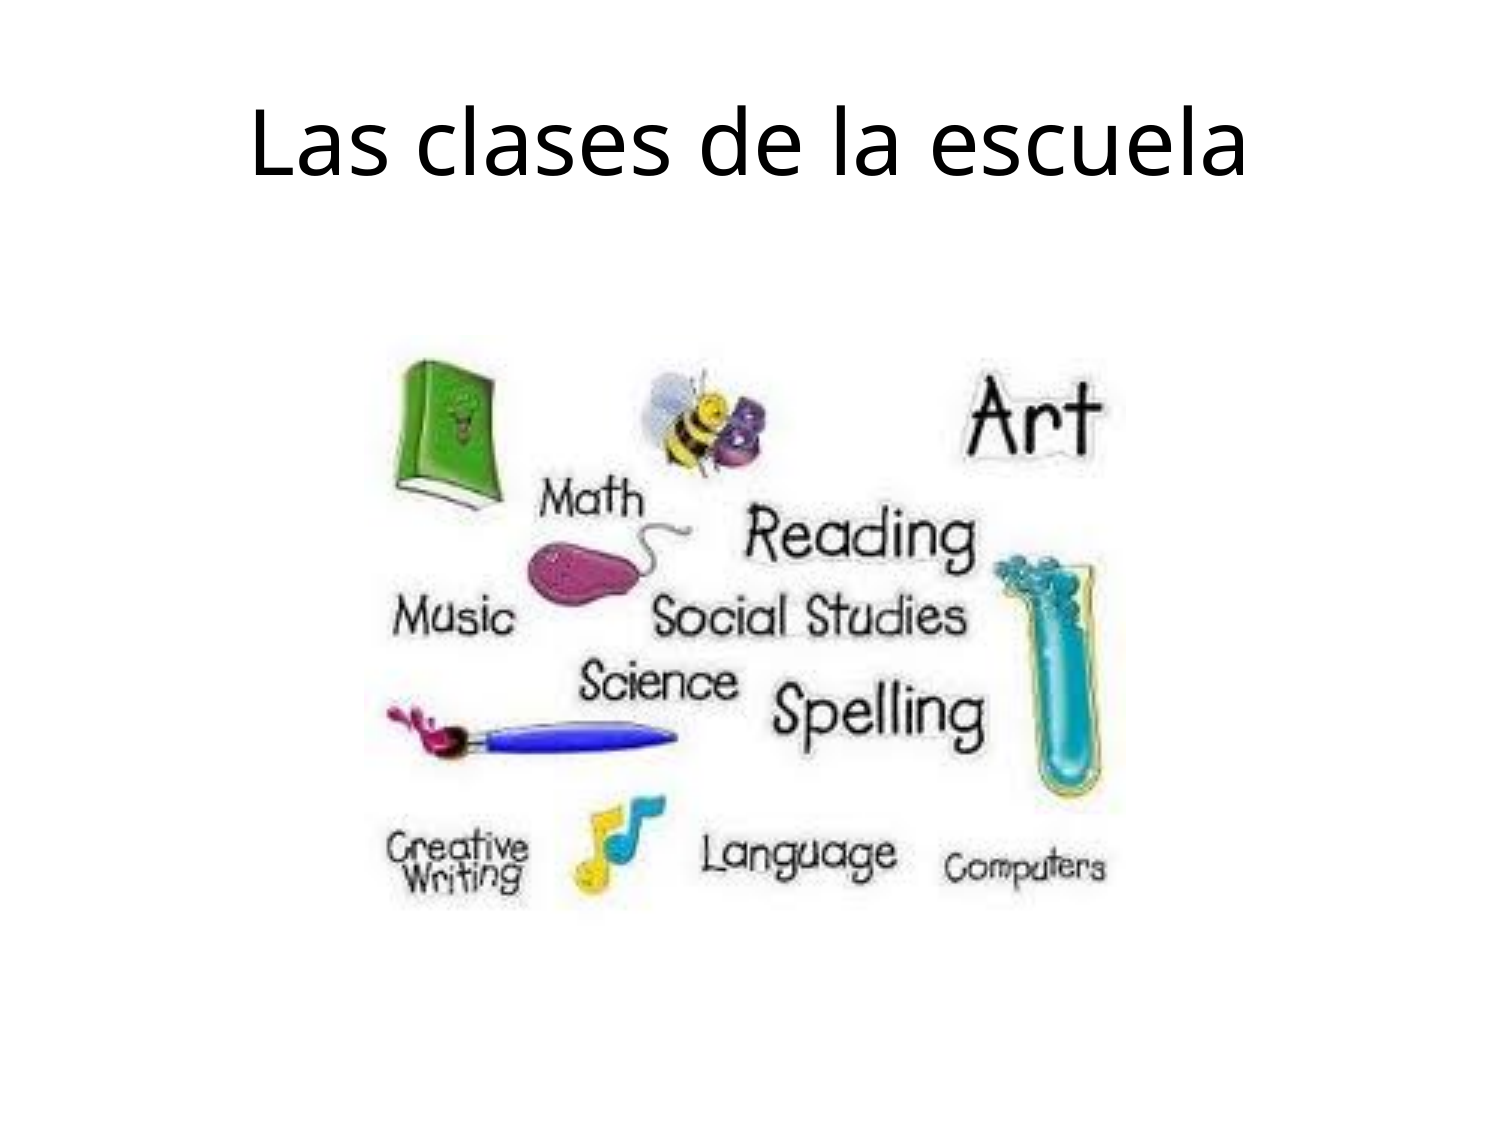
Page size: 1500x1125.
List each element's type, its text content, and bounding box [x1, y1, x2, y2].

title Las clases de la escuela [75, 45, 1425, 233]
picture [364, 334, 1126, 932]
